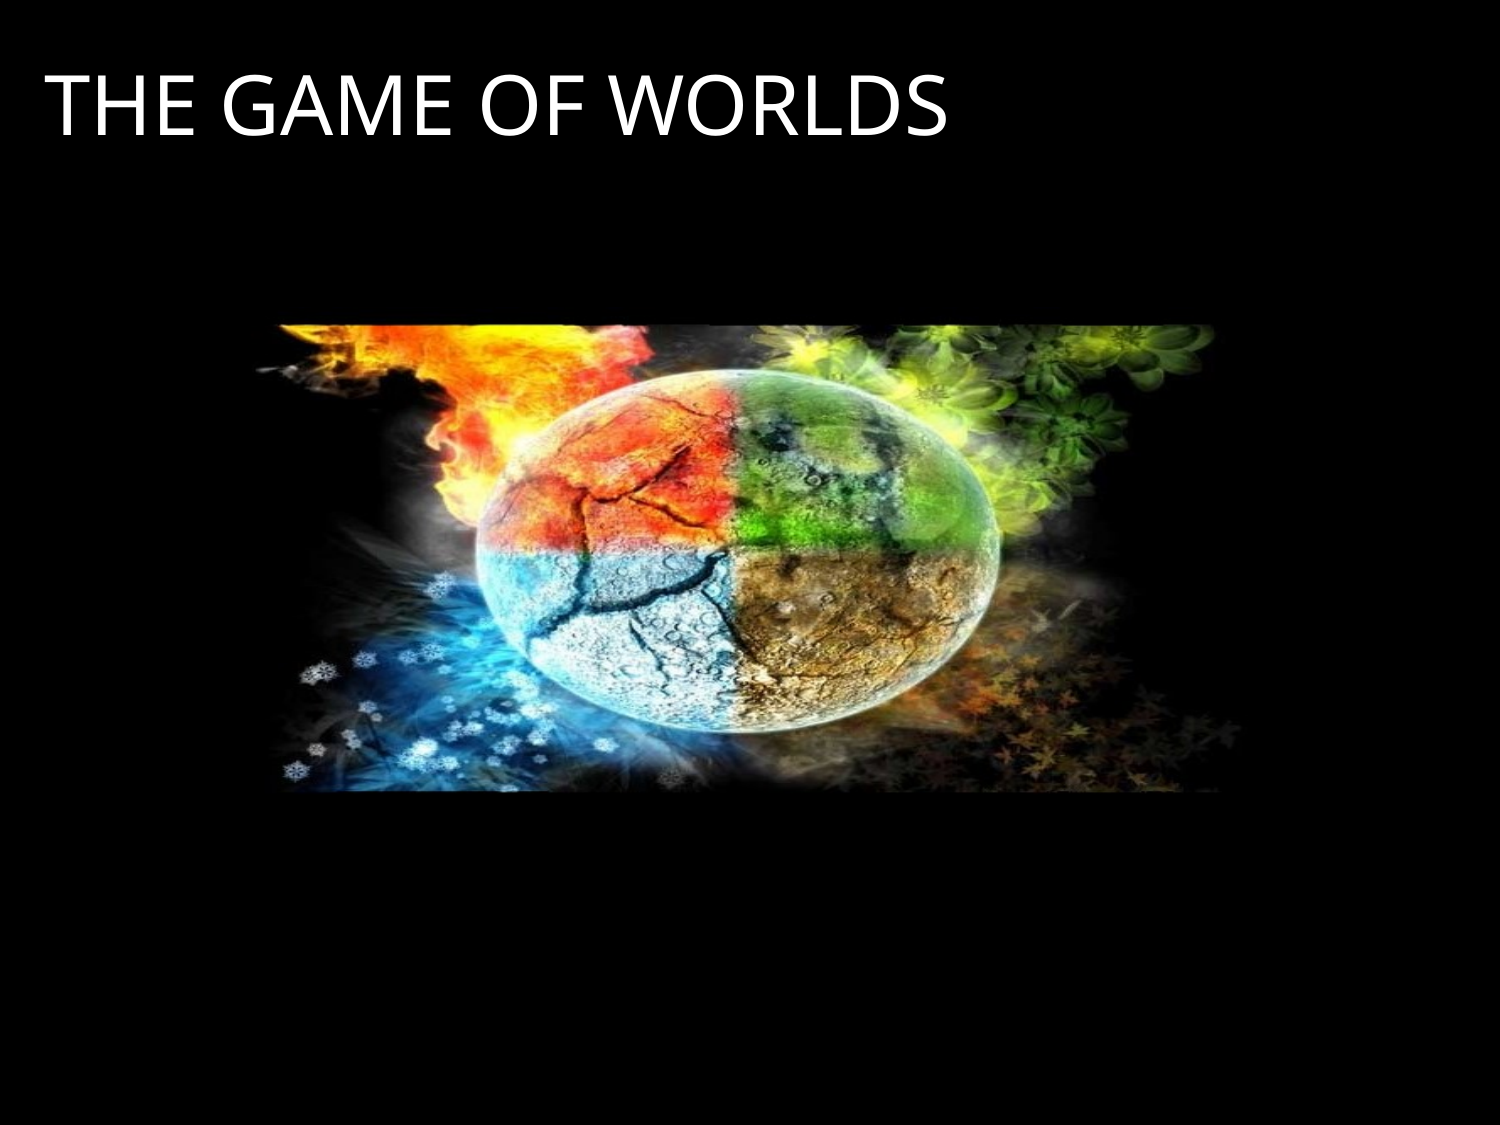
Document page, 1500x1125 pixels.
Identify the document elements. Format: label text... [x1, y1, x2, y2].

text_box THE GAME OF WORLDS [29, 44, 1500, 160]
picture [170, 307, 1334, 810]
